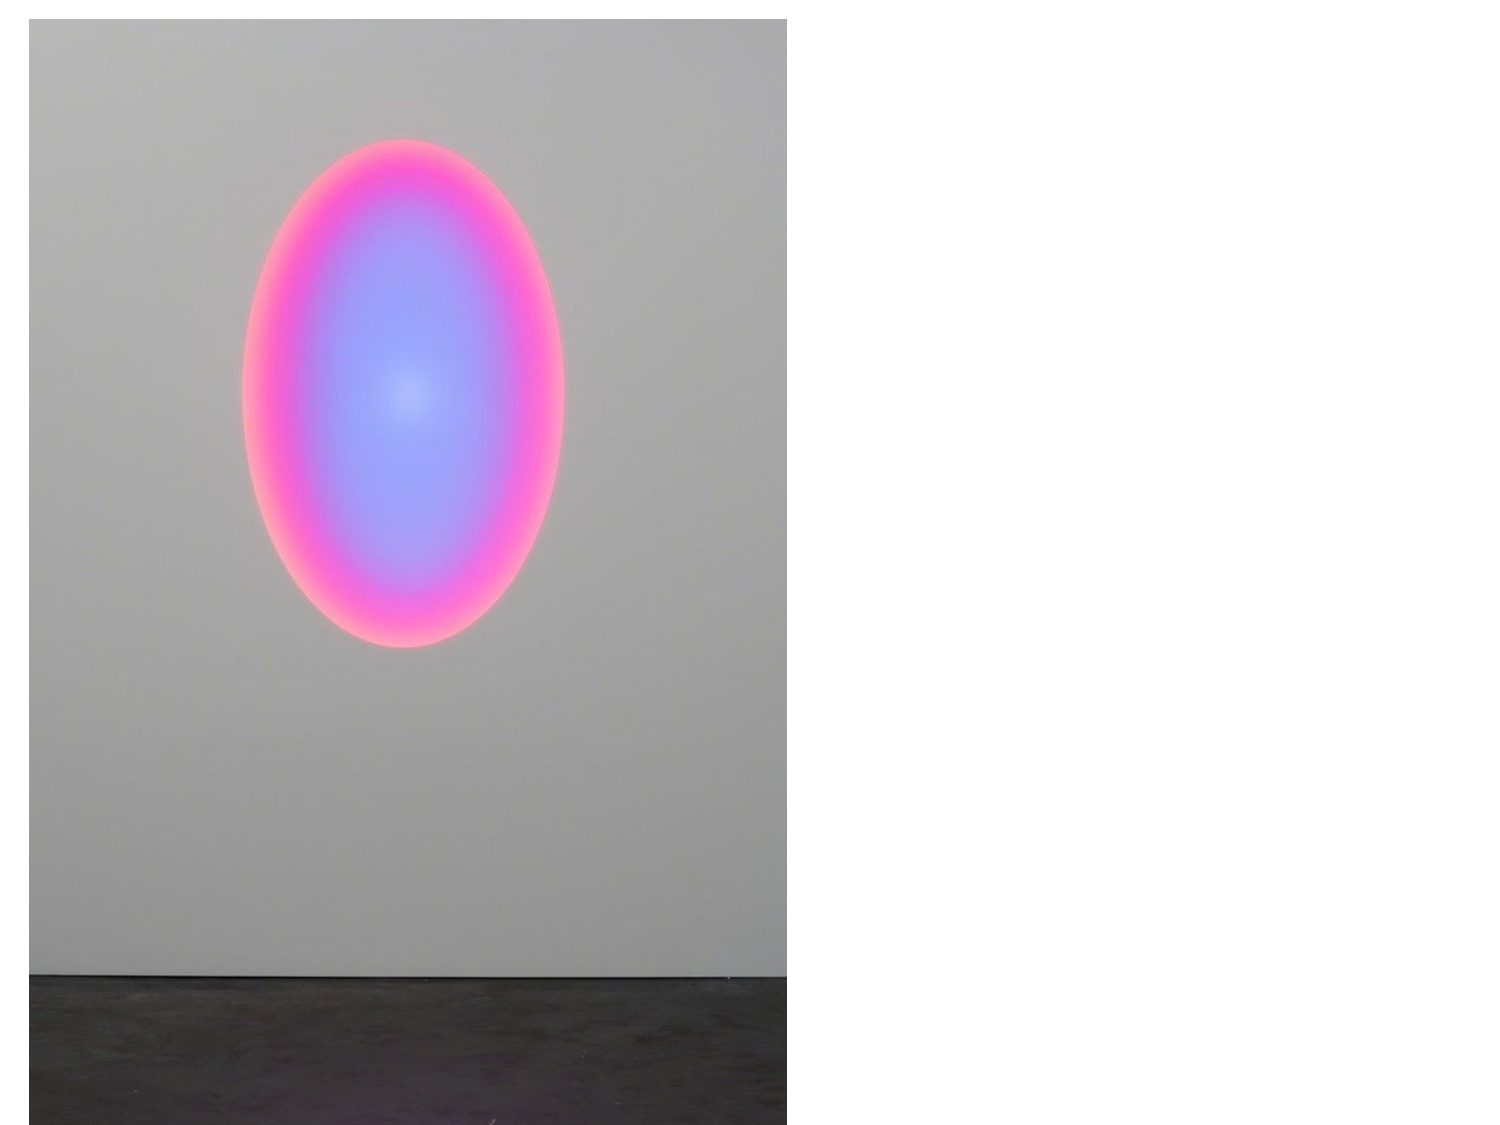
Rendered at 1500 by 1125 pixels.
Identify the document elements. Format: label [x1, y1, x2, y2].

list [29, 18, 787, 1125]
